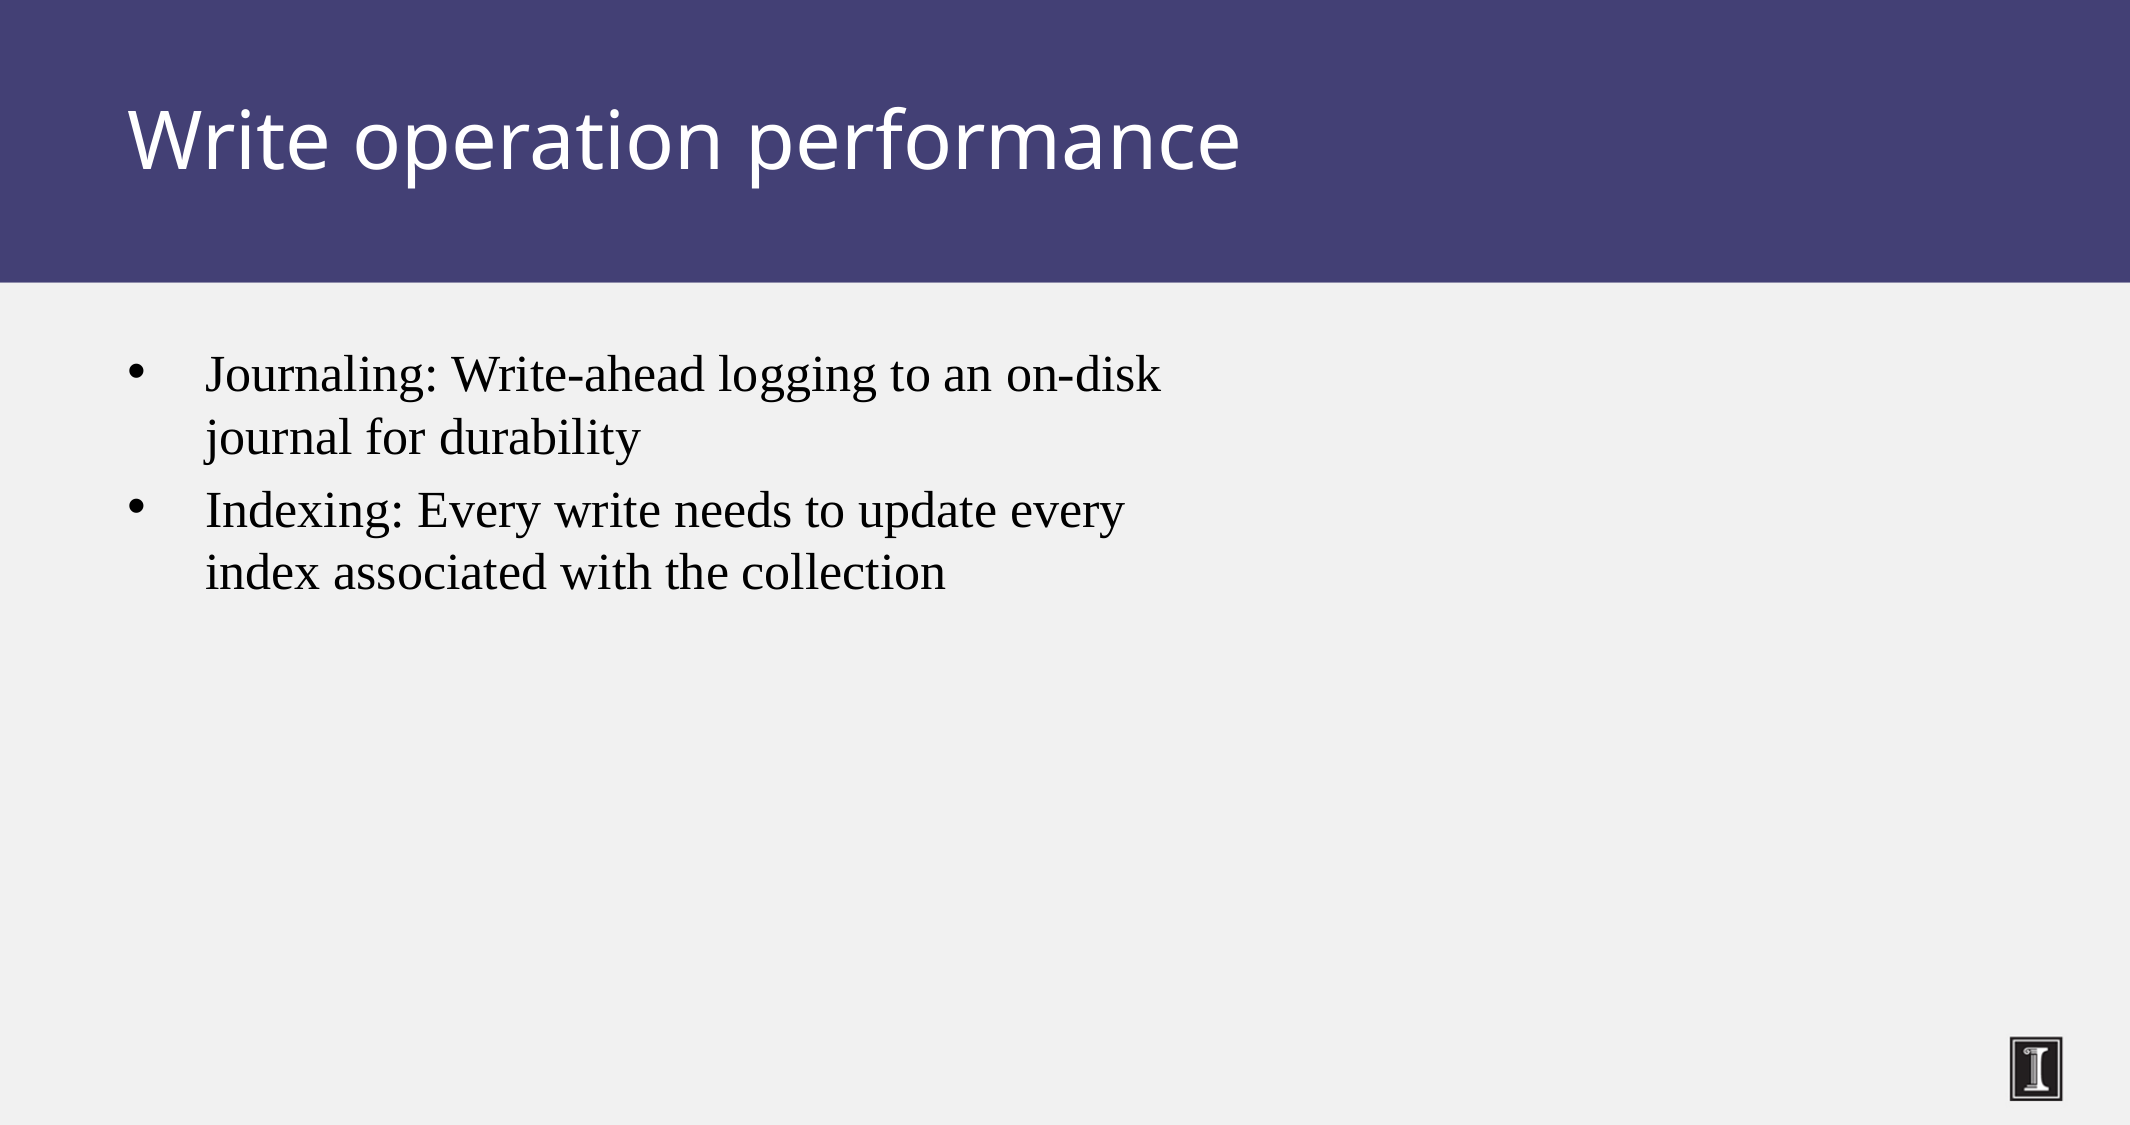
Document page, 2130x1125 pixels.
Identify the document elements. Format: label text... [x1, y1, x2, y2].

title Write operation performance [106, 45, 2059, 230]
picture [0, 0, 2130, 1125]
list Journaling: Write-ahead logging to an on-disk journal for durability Indexing: Every write needs to update every index associated with the collection [106, 329, 1261, 1030]
